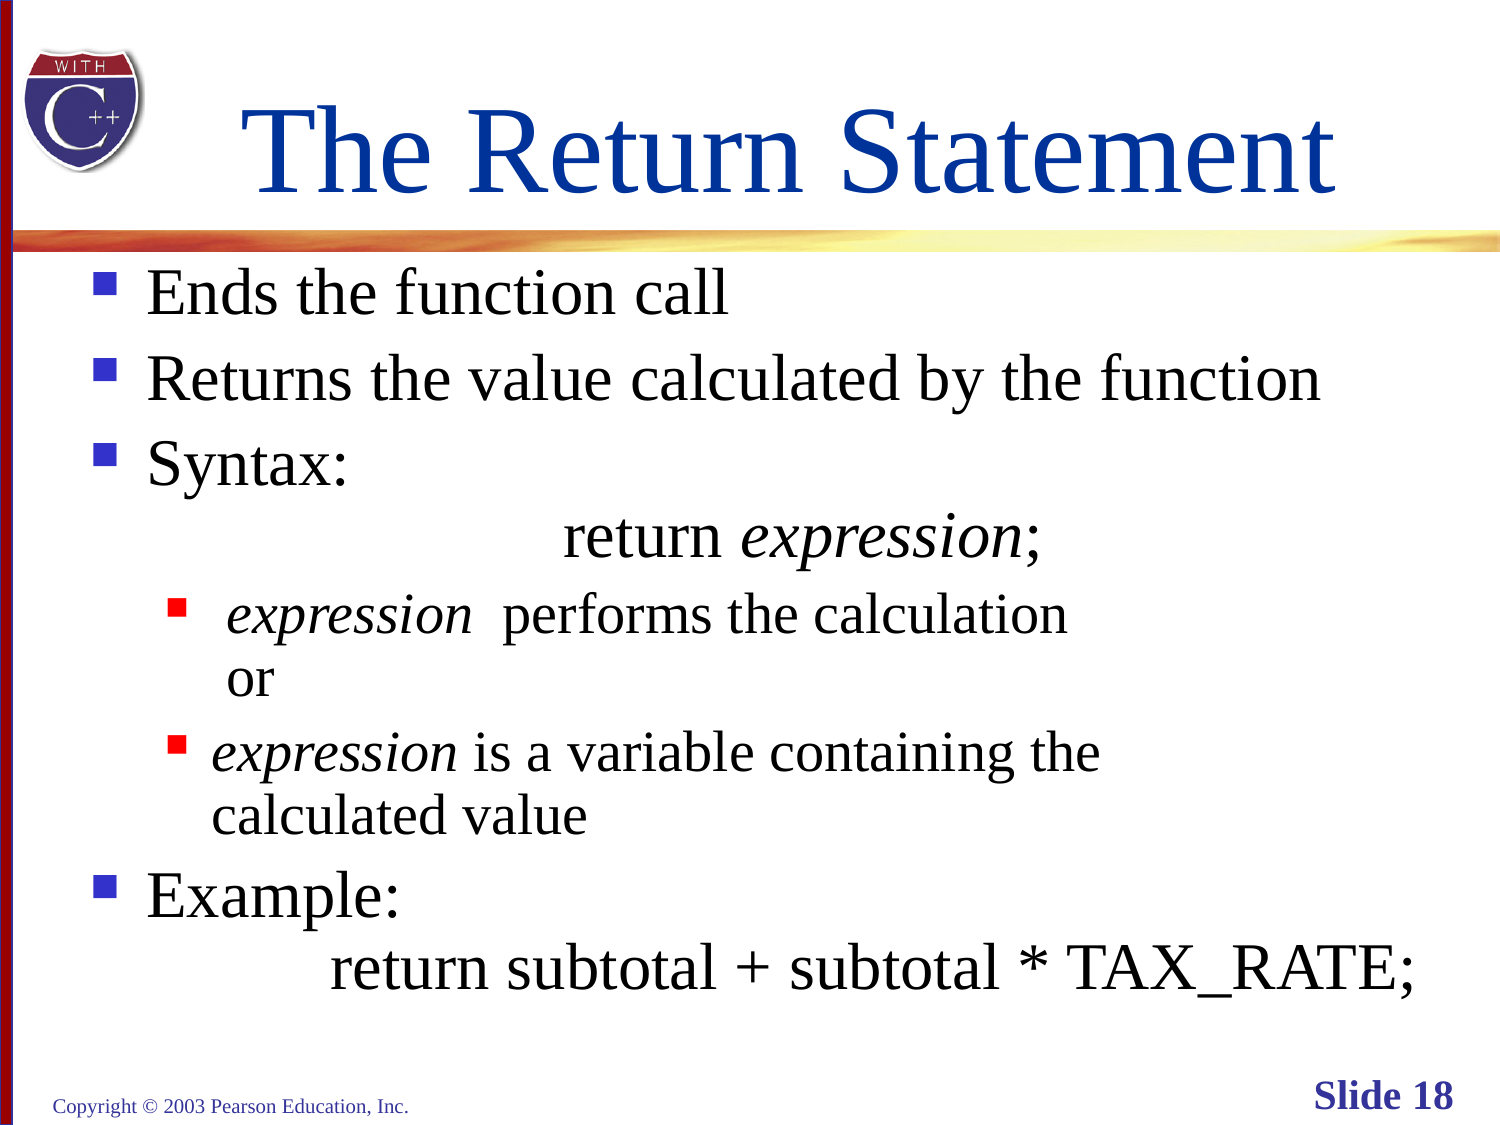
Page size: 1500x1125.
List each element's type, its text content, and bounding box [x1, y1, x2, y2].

footer Copyright © 2003 Pearson Education, Inc. [37, 1050, 1156, 1125]
list Ends the function call Returns the value calculated by the function Syntax: return expression; expression performs the calculation or expression is a variable containing the calculated value Example: return subtotal + subtotal * TAX_RATE; [75, 249, 1461, 1075]
picture [21, 46, 145, 173]
slide_number Slide 18 [1156, 1050, 1469, 1125]
title The Return Statement [225, 12, 1488, 225]
picture [13, 230, 1500, 252]
